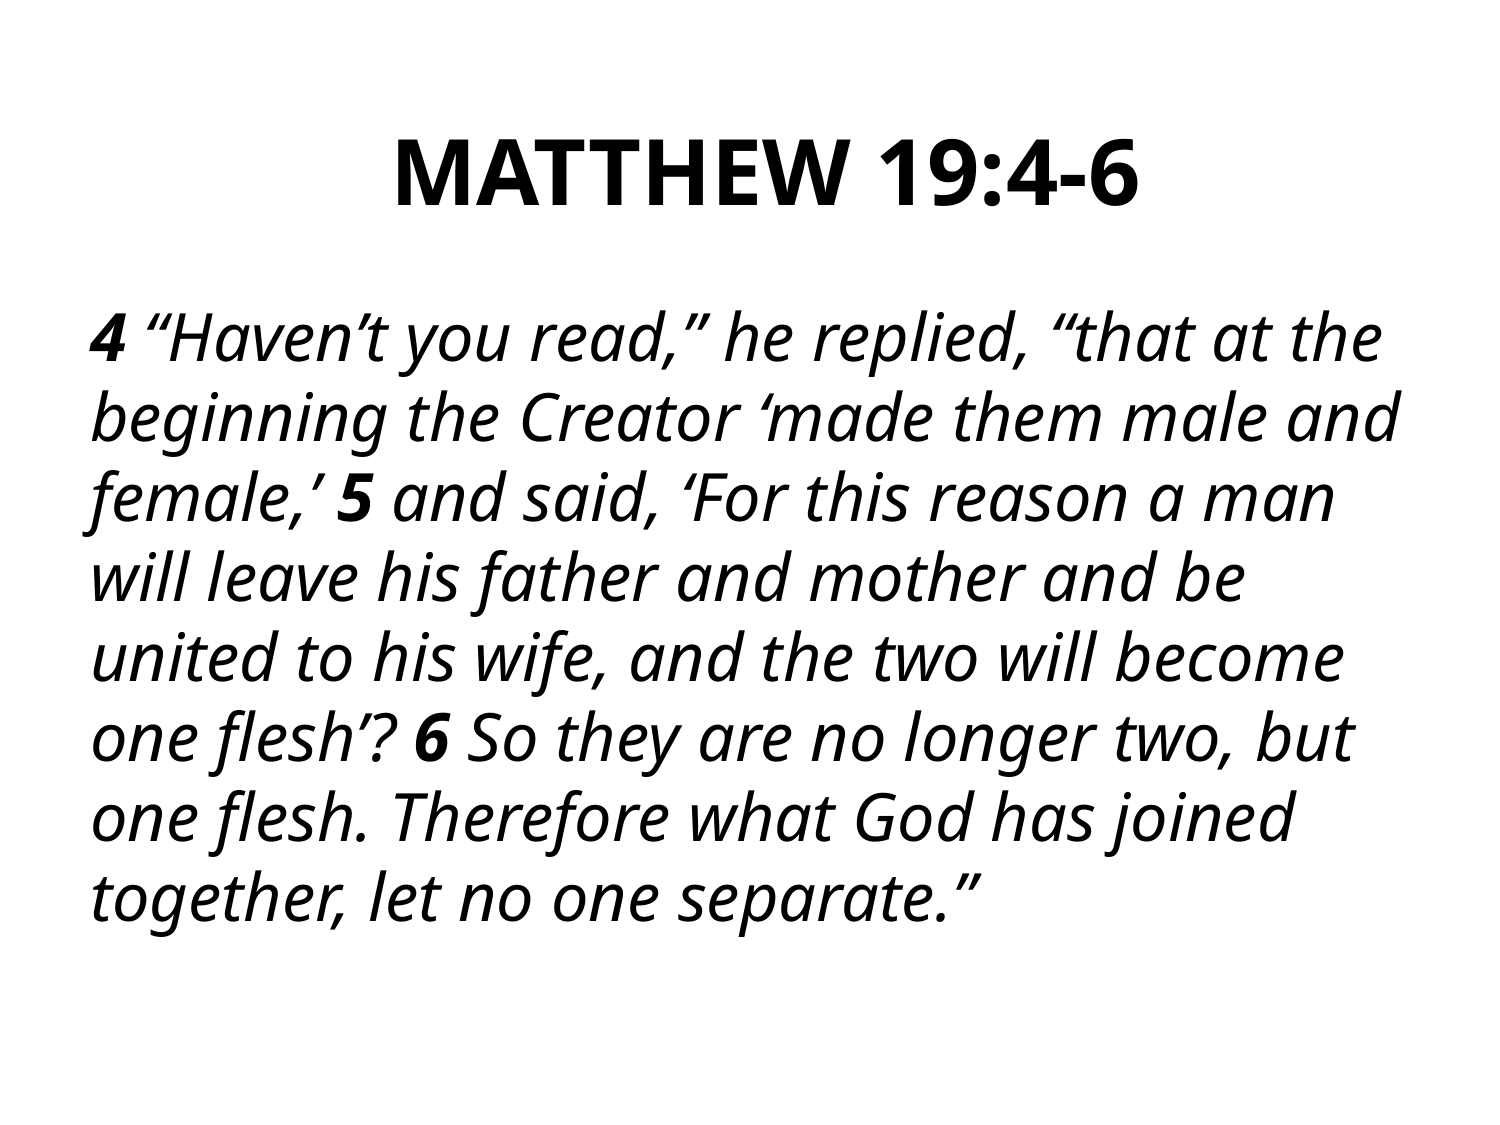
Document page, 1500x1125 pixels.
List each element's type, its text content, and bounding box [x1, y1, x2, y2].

title MATTHEW 19:4-6 [375, 75, 1425, 263]
list 4 “Haven’t you read,” he replied, “that at the beginning the Creator ‘made them male and female,’ 5 and said, ‘For this reason a man will leave his father and mother and be united to his wife, and the two will become one flesh’? 6 So they are no longer two, but one flesh. Therefore what God has joined together, let no one separate.” [75, 287, 1425, 1030]
